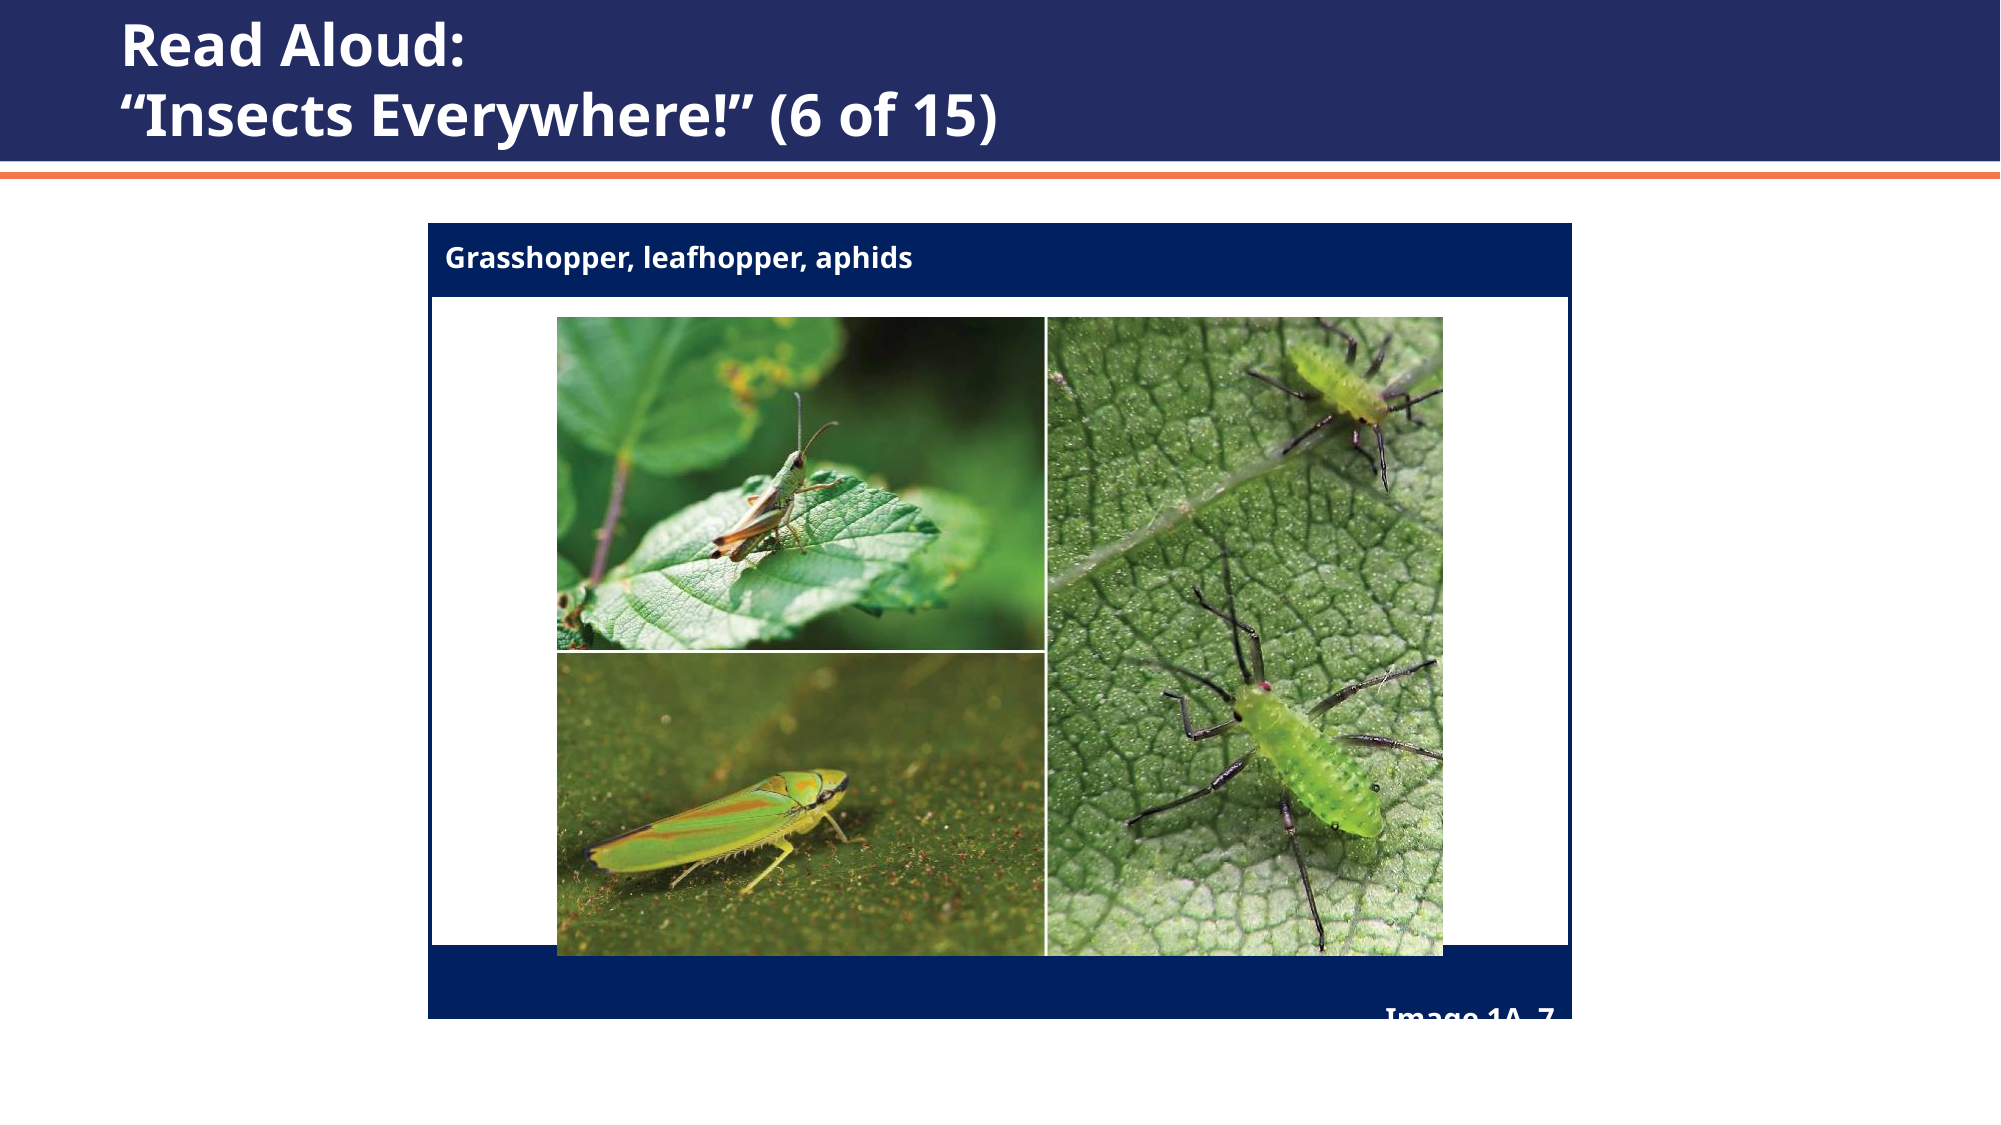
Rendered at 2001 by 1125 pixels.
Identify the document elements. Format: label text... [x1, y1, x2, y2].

title Read Aloud: “Insects Everywhere!” (6 of 15) [0, 0, 2000, 163]
list Grasshopper, leafhopper, aphids [429, 224, 1570, 289]
picture [0, 0, 2001, 1125]
list Image 1A–7 [1203, 986, 1570, 1050]
